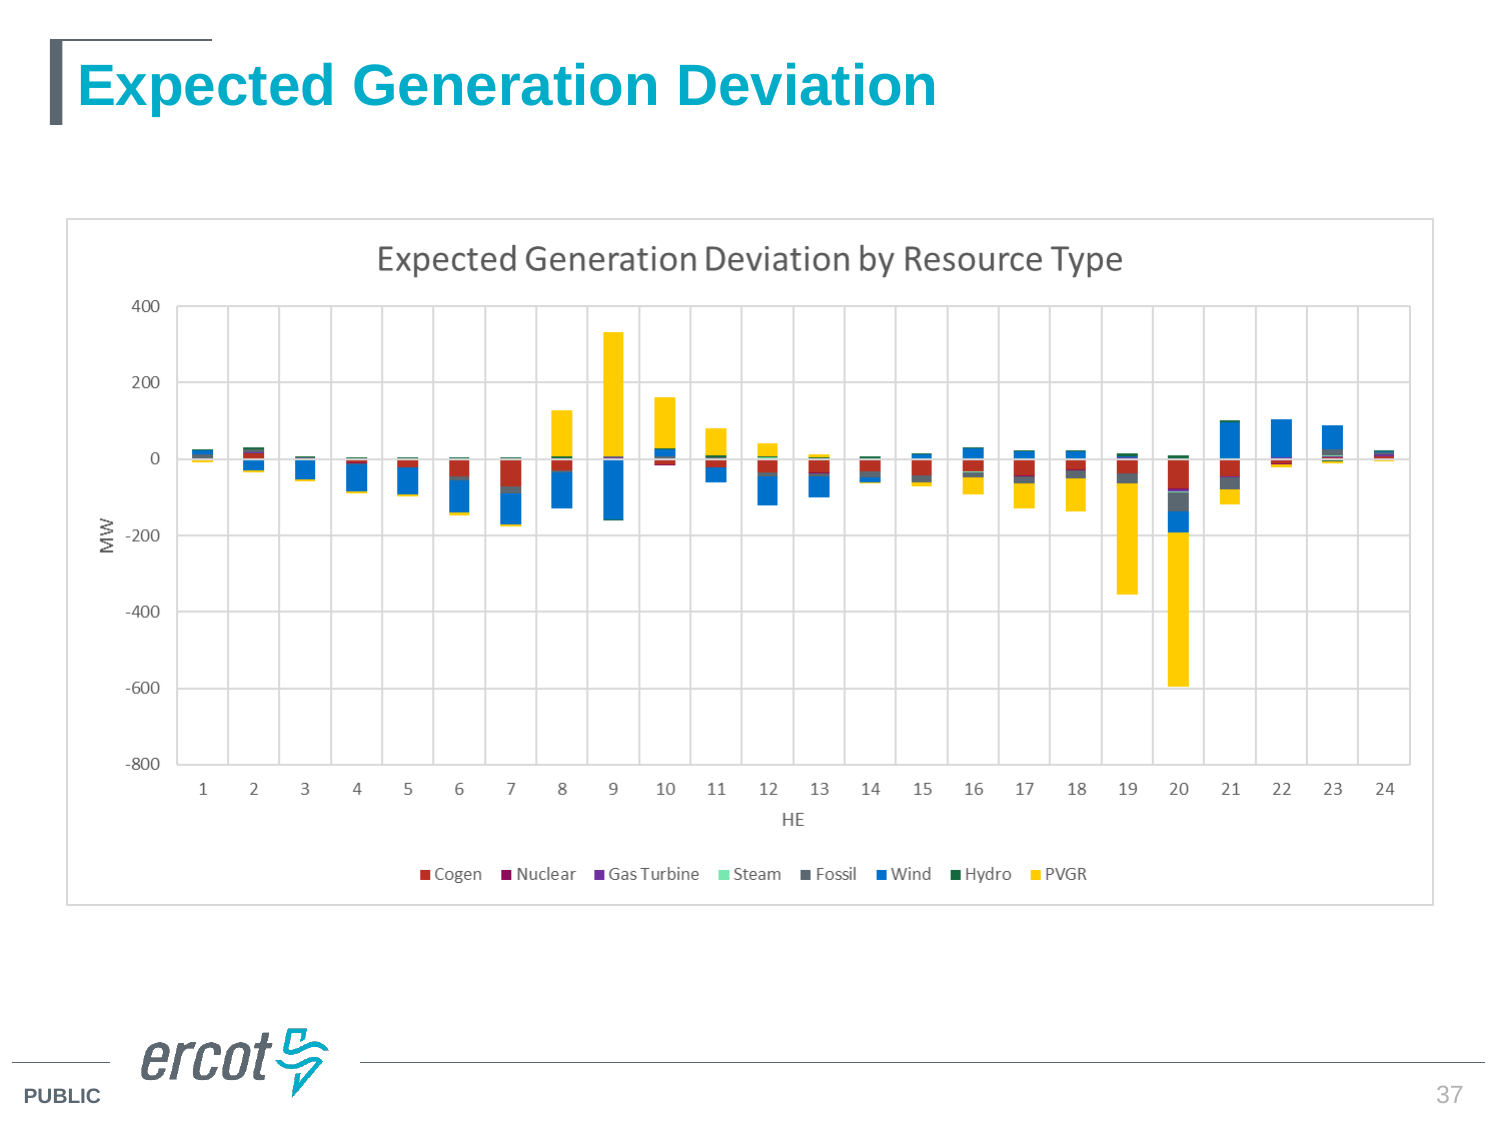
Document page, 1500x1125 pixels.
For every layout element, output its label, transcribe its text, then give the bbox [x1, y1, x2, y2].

picture [137, 1024, 332, 1100]
slide_number 37 [1412, 1076, 1488, 1112]
title Expected Generation Deviation [62, 39, 1450, 125]
picture [66, 218, 1434, 907]
